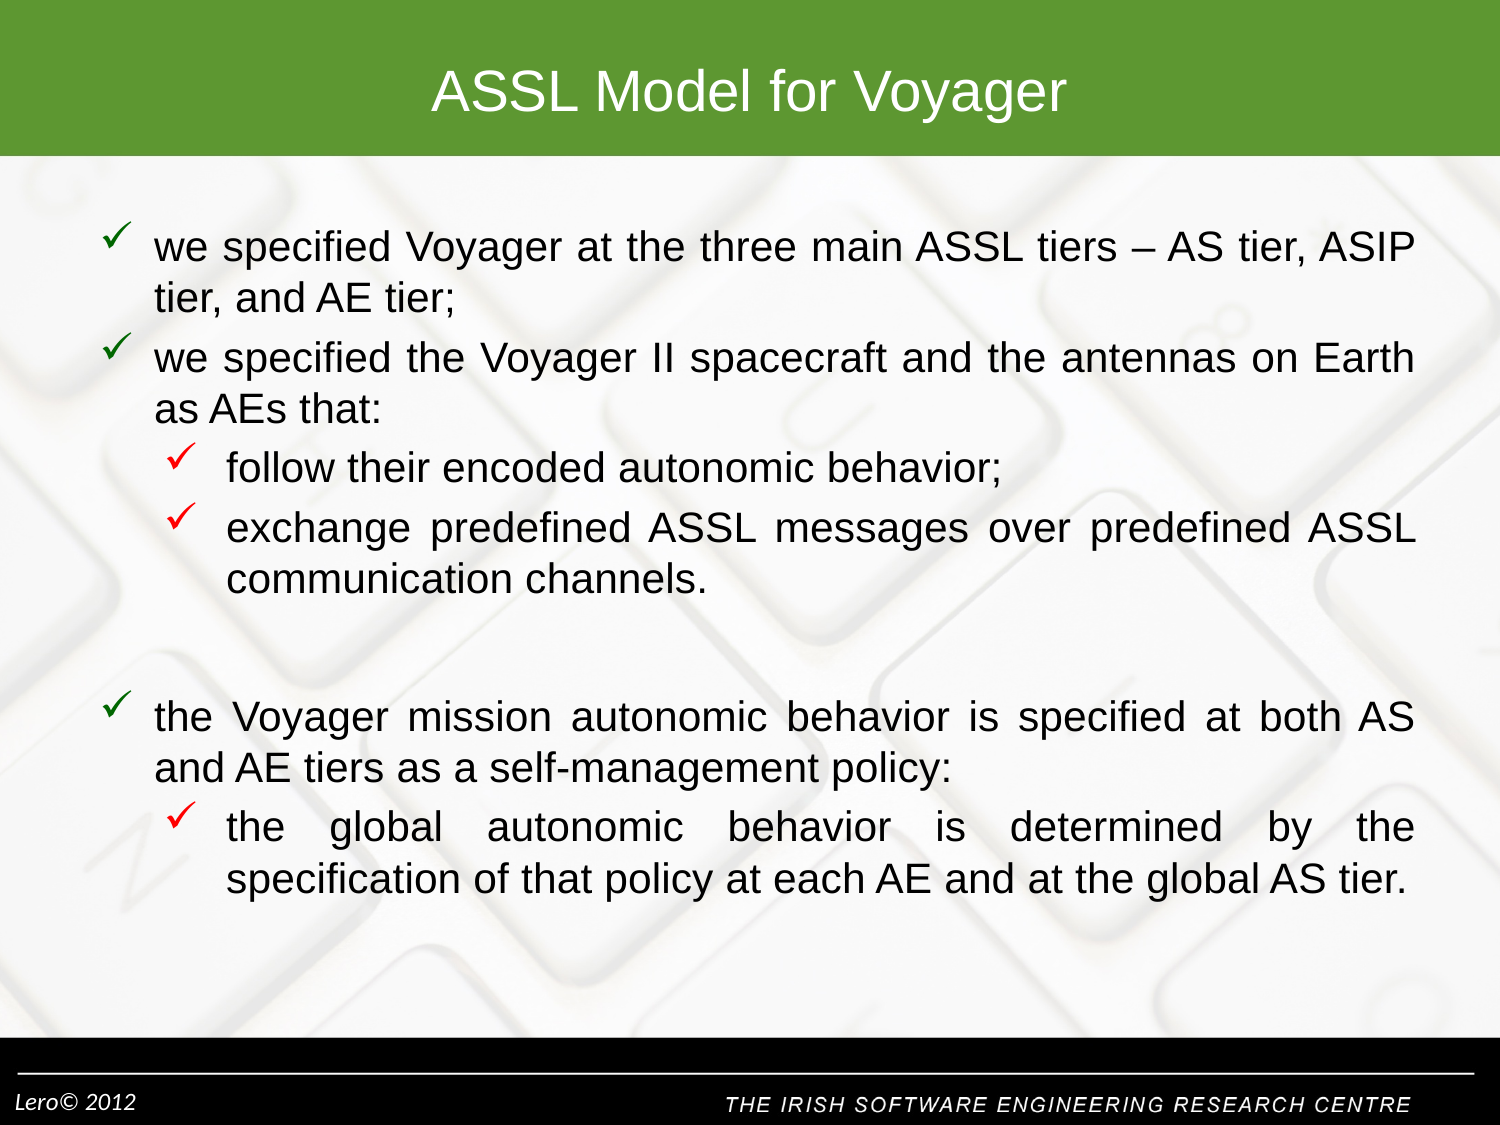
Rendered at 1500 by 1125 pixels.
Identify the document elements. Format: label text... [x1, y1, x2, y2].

picture [0, 0, 1500, 1125]
title ASSL Model for Voyager [75, 23, 1425, 153]
list we specified Voyager at the three main ASSL tiers – AS tier, ASIP tier, and AE tier; we specified the Voyager II spacecraft and the antennas on Earth as AEs that: follow their encoded autonomic behavior; exchange predefined ASSL messages over predefined ASSL communication channels. the Voyager mission autonomic behavior is specified at both AS and AE tiers as a self-management policy: the global autonomic behavior is determined by the specification of that policy at each AE and at the global AS tier. [82, 210, 1432, 954]
